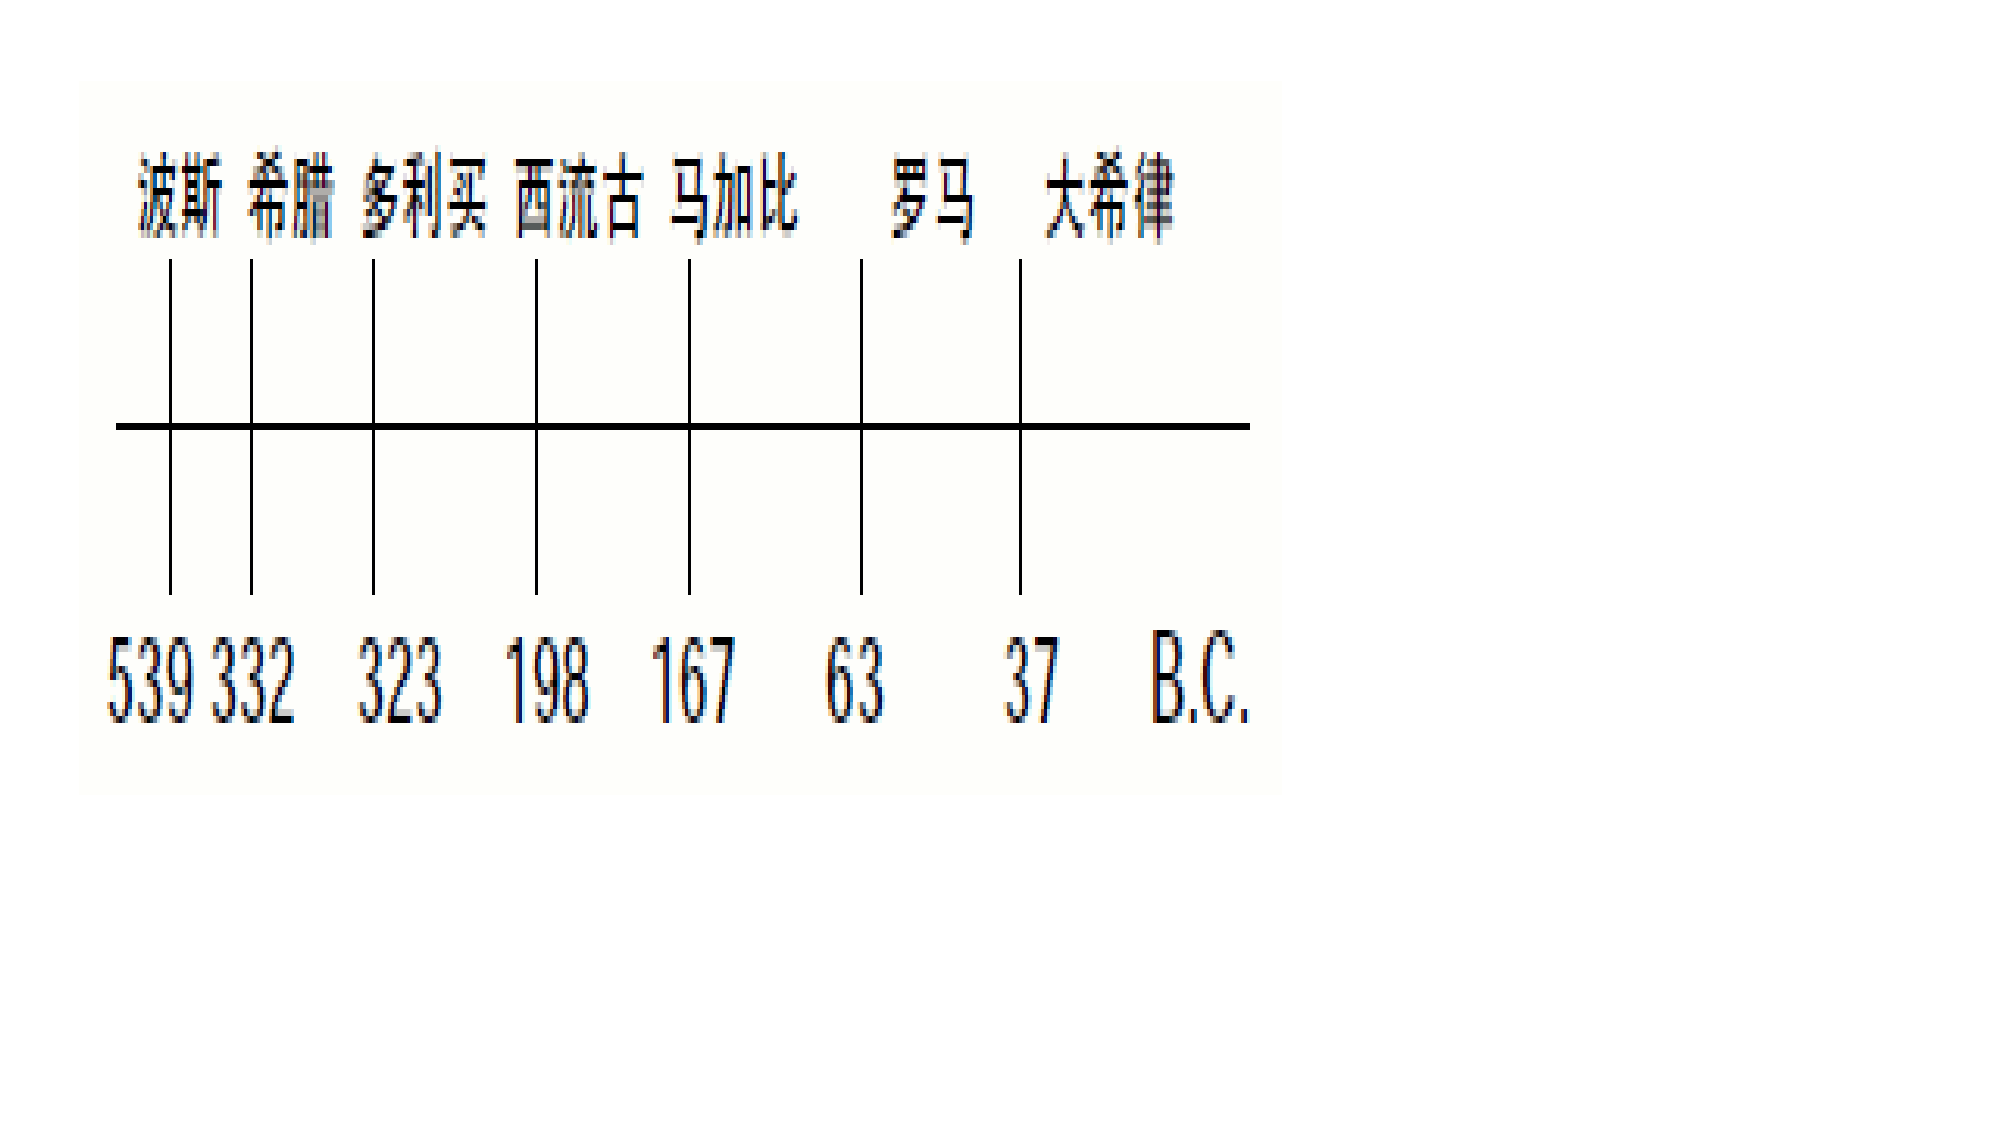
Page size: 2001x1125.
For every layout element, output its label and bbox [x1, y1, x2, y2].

picture [79, 81, 1282, 795]
